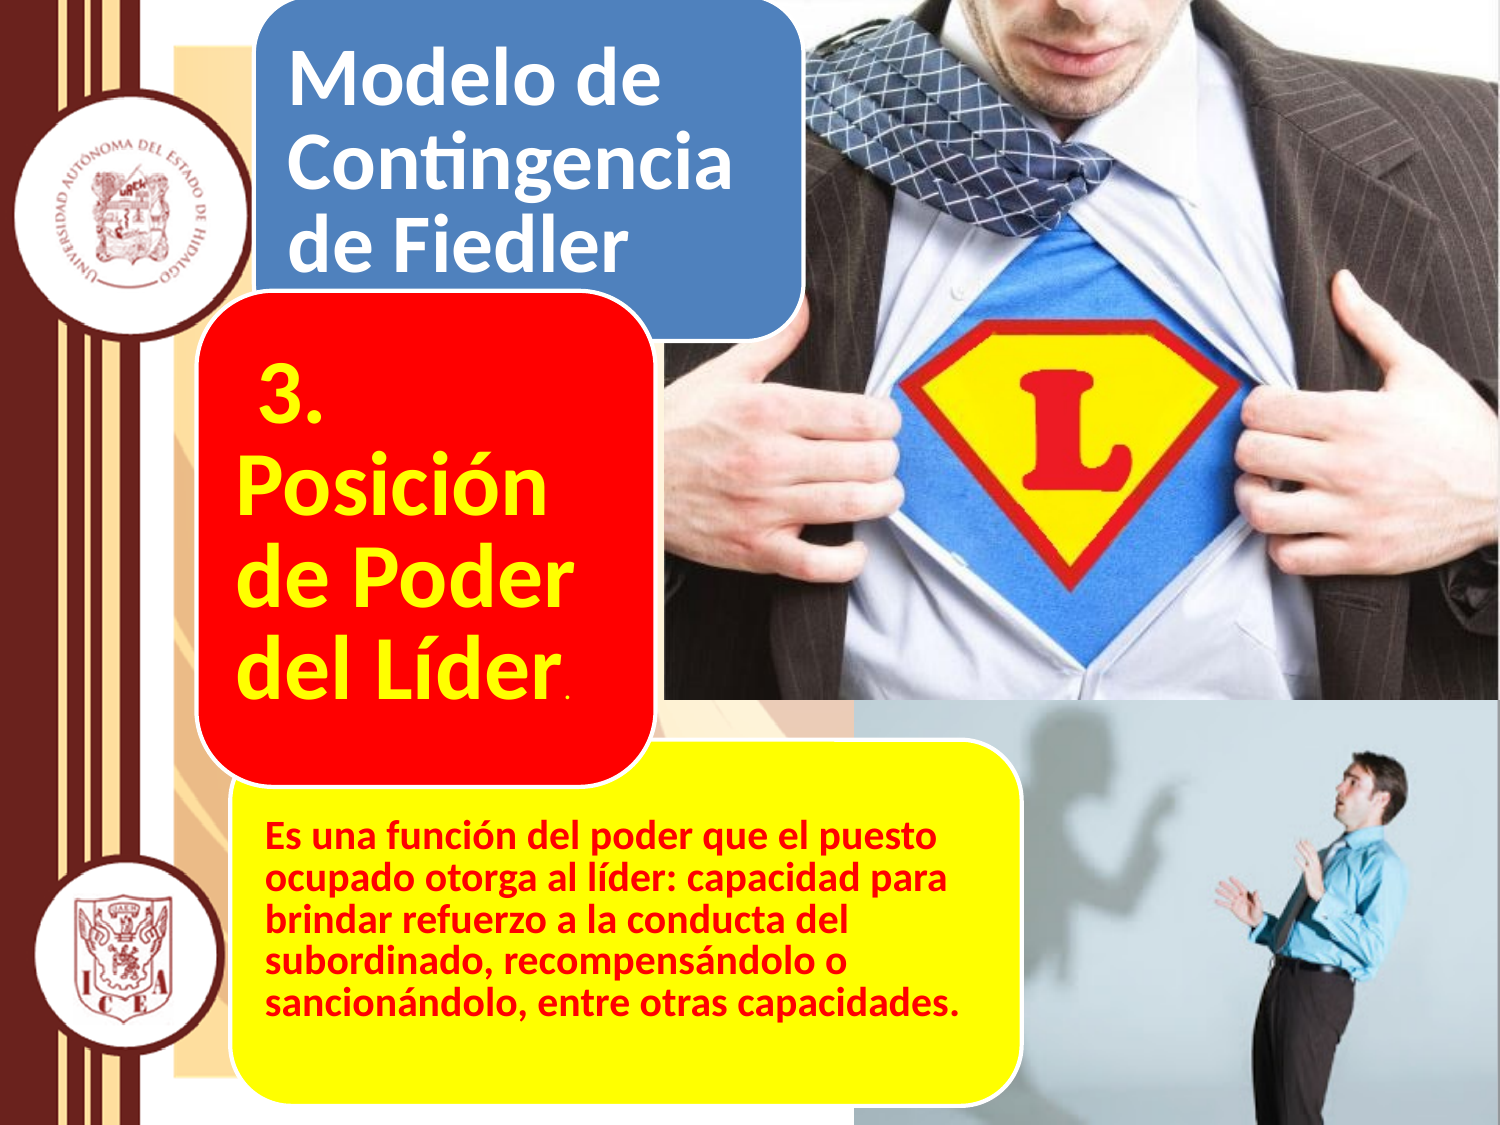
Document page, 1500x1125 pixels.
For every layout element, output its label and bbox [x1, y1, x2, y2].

picture [0, 0, 1500, 1125]
text_box [253, 0, 804, 342]
text_box [196, 290, 656, 788]
text_box [229, 739, 1022, 1107]
